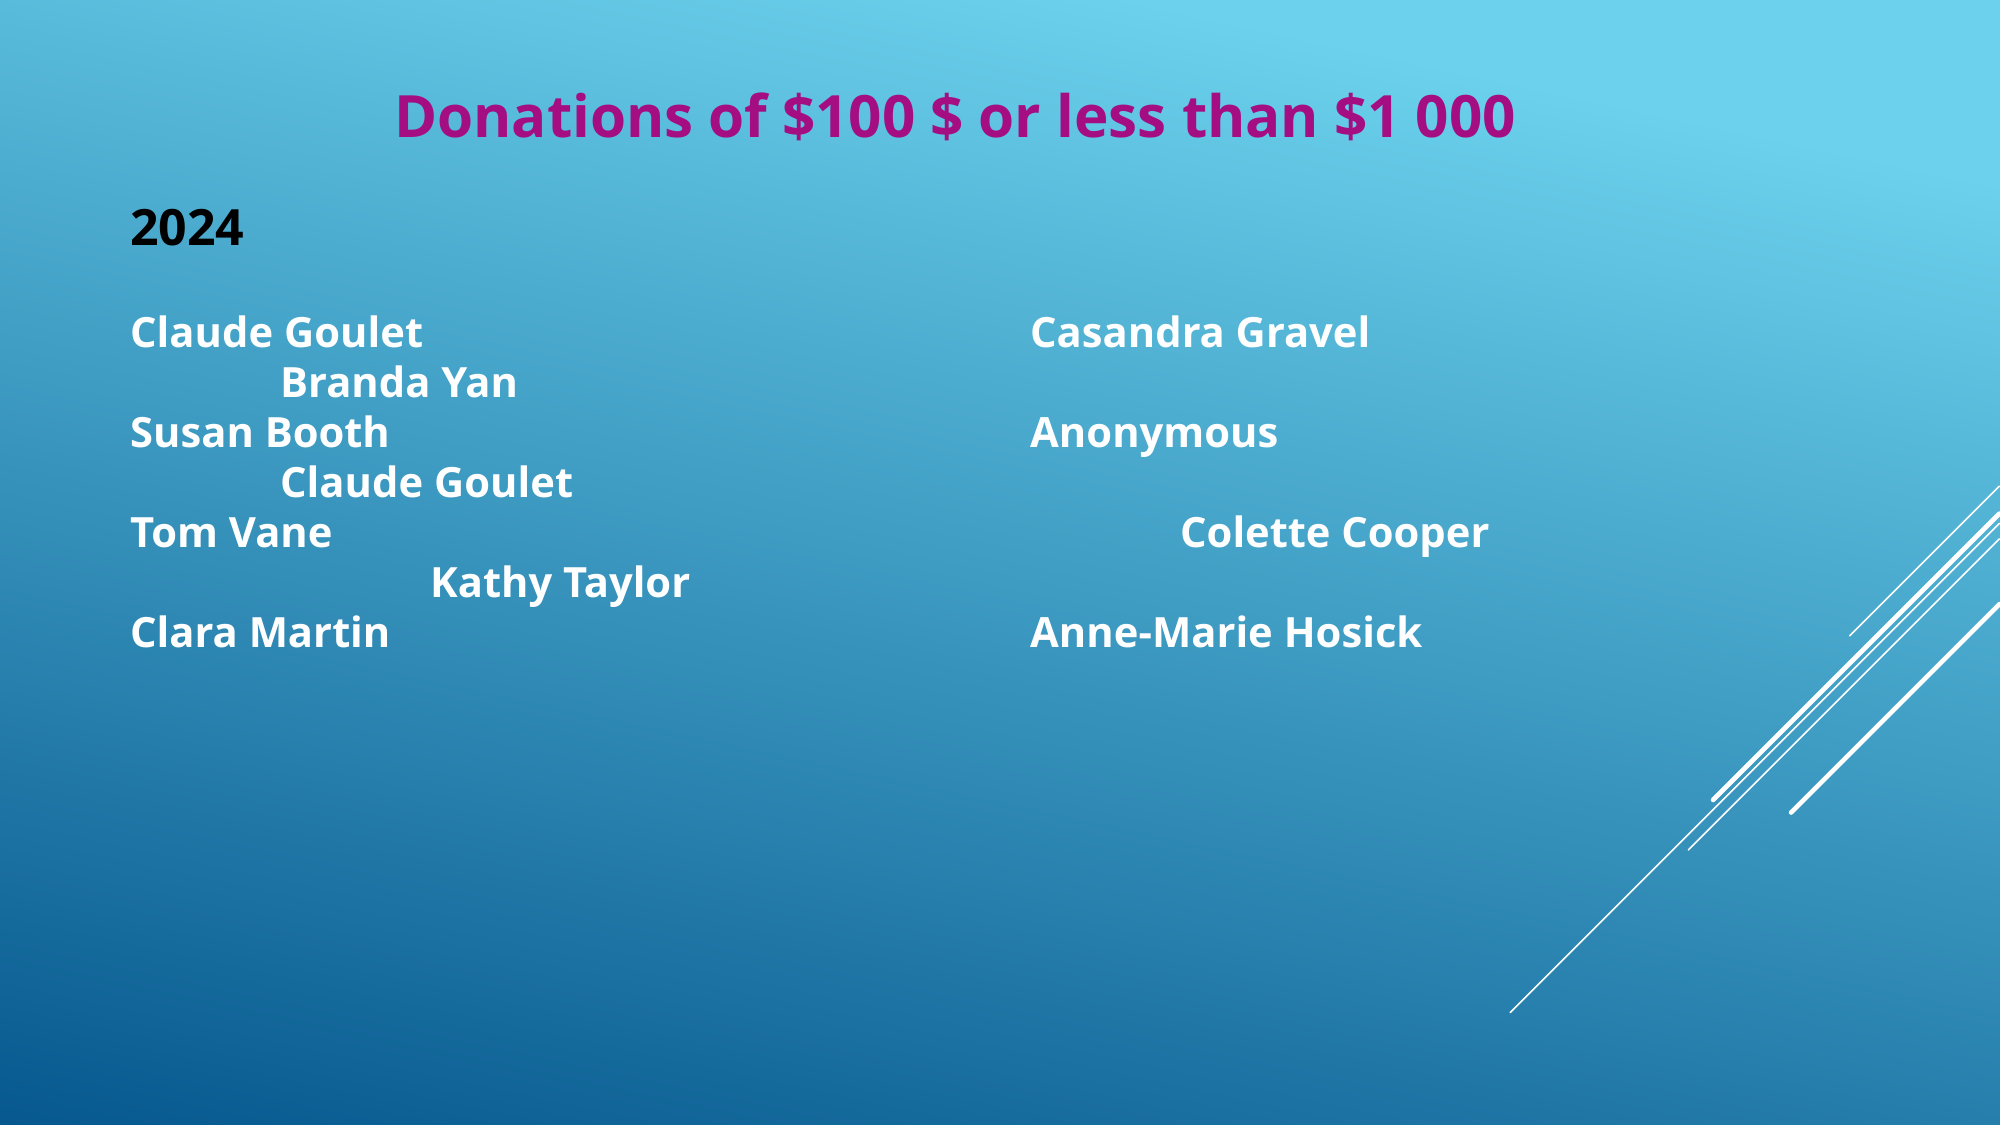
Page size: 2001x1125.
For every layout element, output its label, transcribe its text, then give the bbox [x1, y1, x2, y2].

text_box Donations of $100 $ or less than $1 000 [379, 72, 1531, 157]
text_box 2024 Claude Goulet Casandra Gravel Branda Yan Susan Booth Anonymous Claude Goulet Tom Vane Colette Cooper Kathy Taylor Clara Martin Anne-Marie Hosick [115, 188, 1916, 714]
